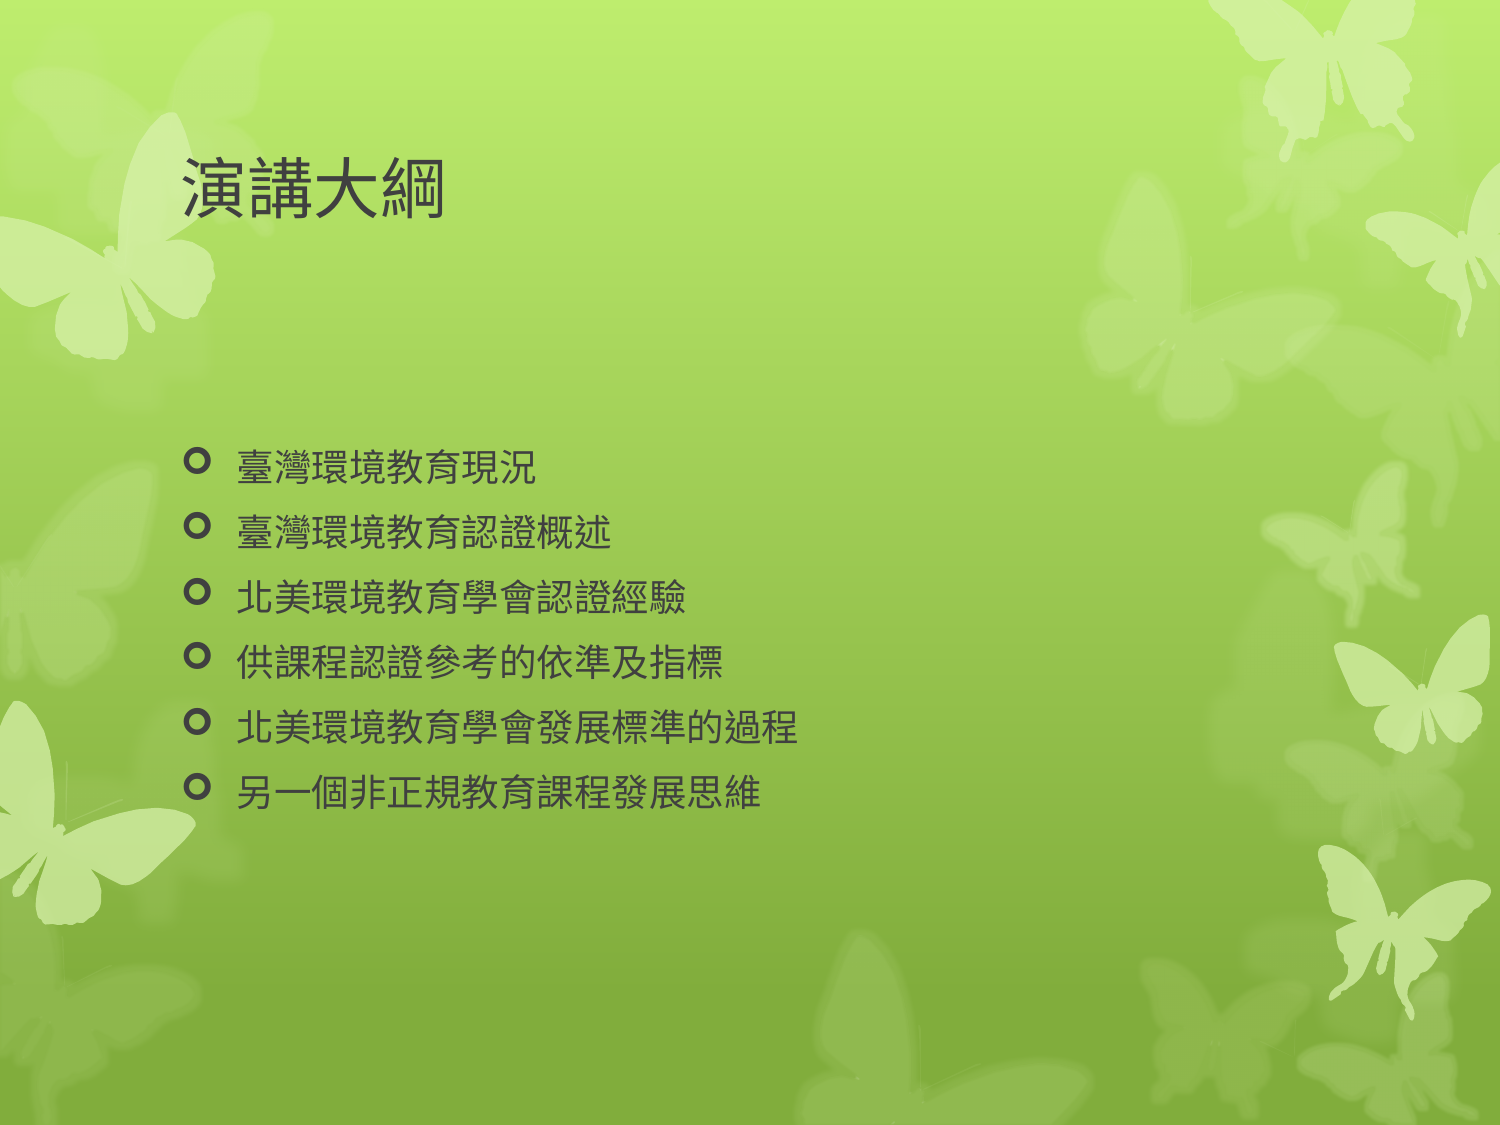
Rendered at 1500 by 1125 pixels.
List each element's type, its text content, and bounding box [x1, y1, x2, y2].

list 臺灣環境教育現況 臺灣環境教育認證概述 北美環境教育學會認證經驗 供課程認證參考的依準及指標 北美環境教育學會發展標準的過程 另一個非正規教育課程發展思維 [165, 296, 1335, 962]
title 演講大綱 [165, 110, 1335, 263]
